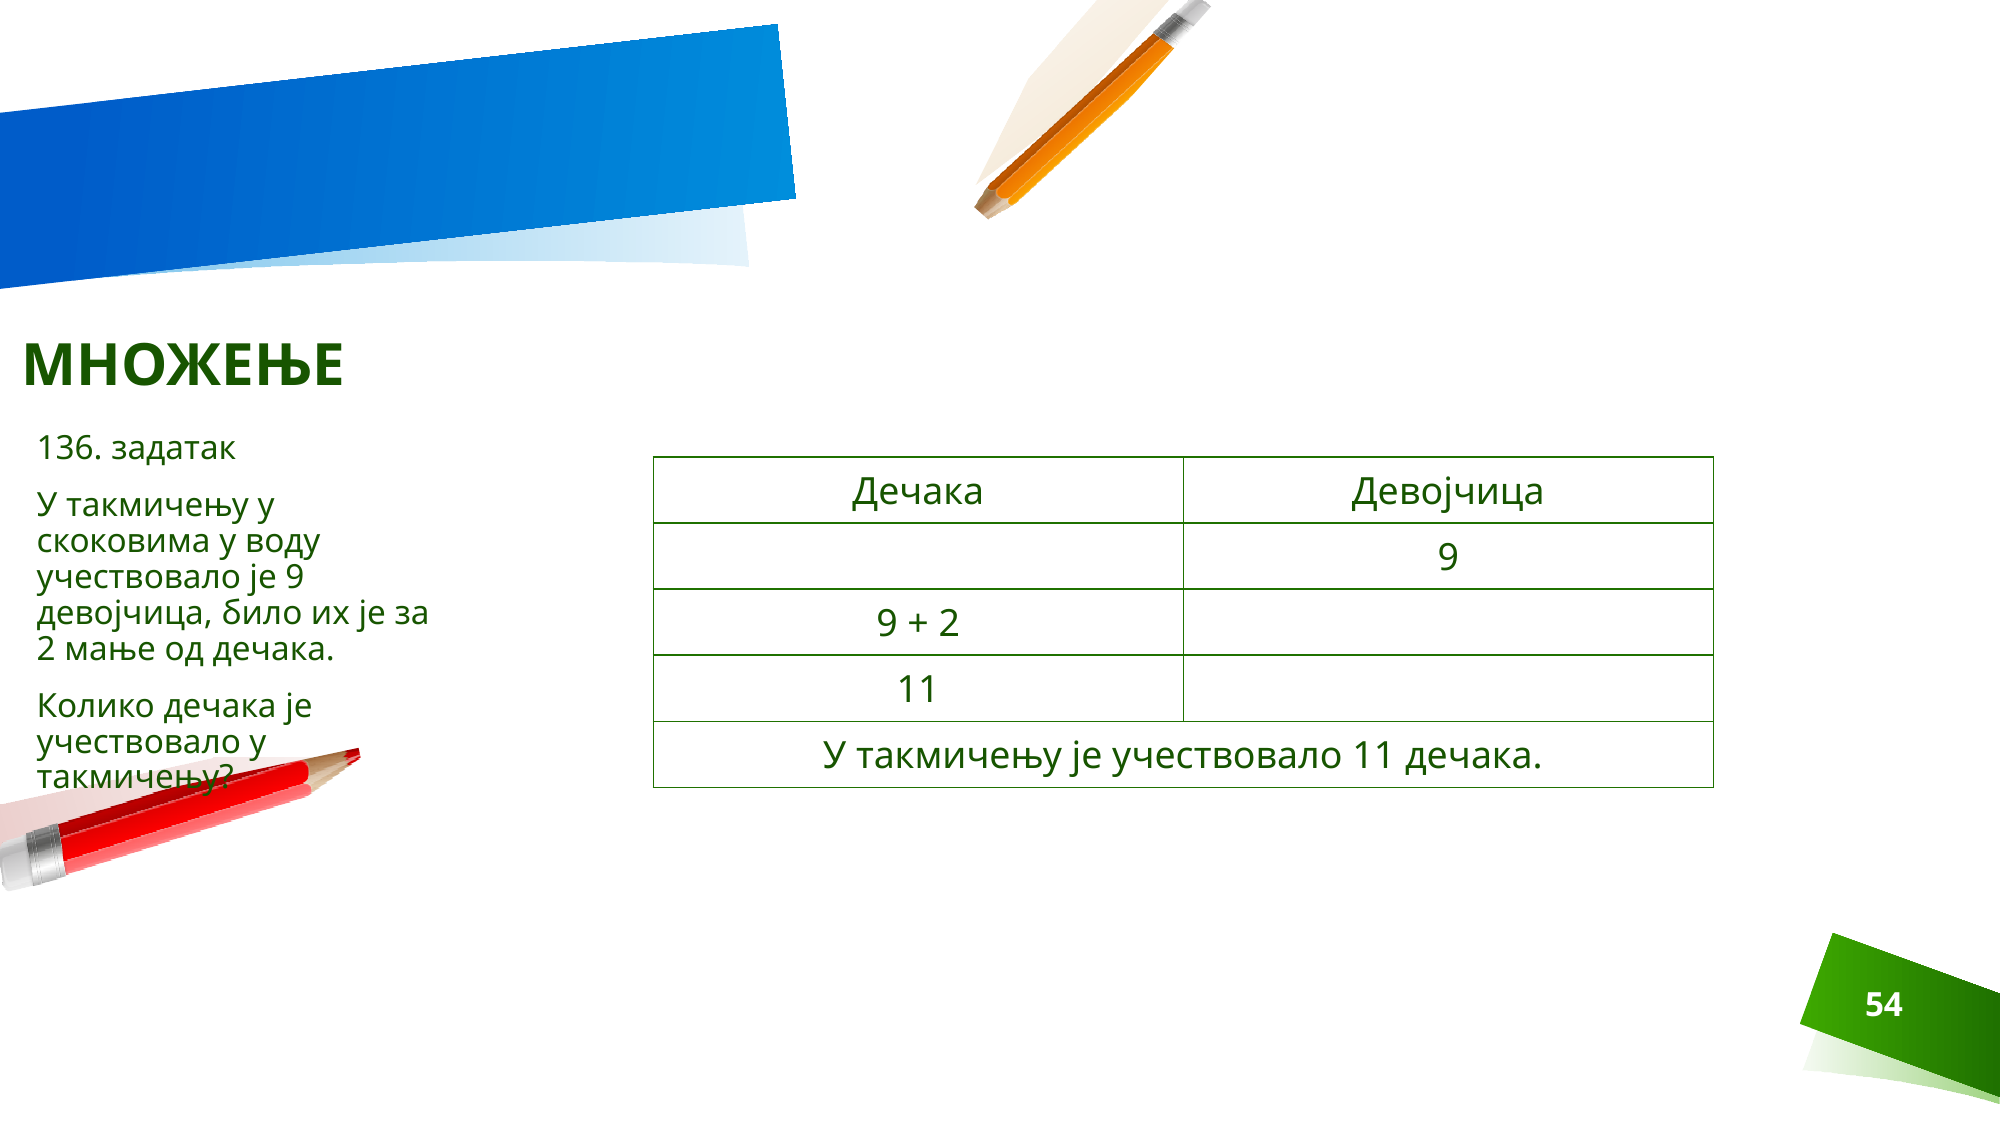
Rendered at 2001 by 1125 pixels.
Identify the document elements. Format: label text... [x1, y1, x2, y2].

table_cell [1184, 590, 1713, 654]
picture [956, 0, 1217, 237]
picture [0, 781, 373, 894]
table_cell [1184, 656, 1713, 721]
slide_number 54 [1831, 975, 1937, 1036]
table_header Девојчица [1184, 458, 1713, 522]
table_cell У такмичењу је учествовало 11 дечака. [654, 722, 1713, 787]
table_cell 9 [1184, 524, 1713, 588]
table_cell [654, 524, 1183, 588]
text_box 136. задатак У такмичењу у скоковима у воду учествовало је 9 девојчица, било их је за 2 мање од дечака. Колико дечака је учествовало у такмичењу? [21, 423, 468, 781]
table_cell 9 + 2 [654, 590, 1183, 654]
footer МНОЖЕЊЕ [21, 305, 375, 419]
table_header Дечака [654, 458, 1183, 522]
table_cell 11 [654, 656, 1183, 721]
